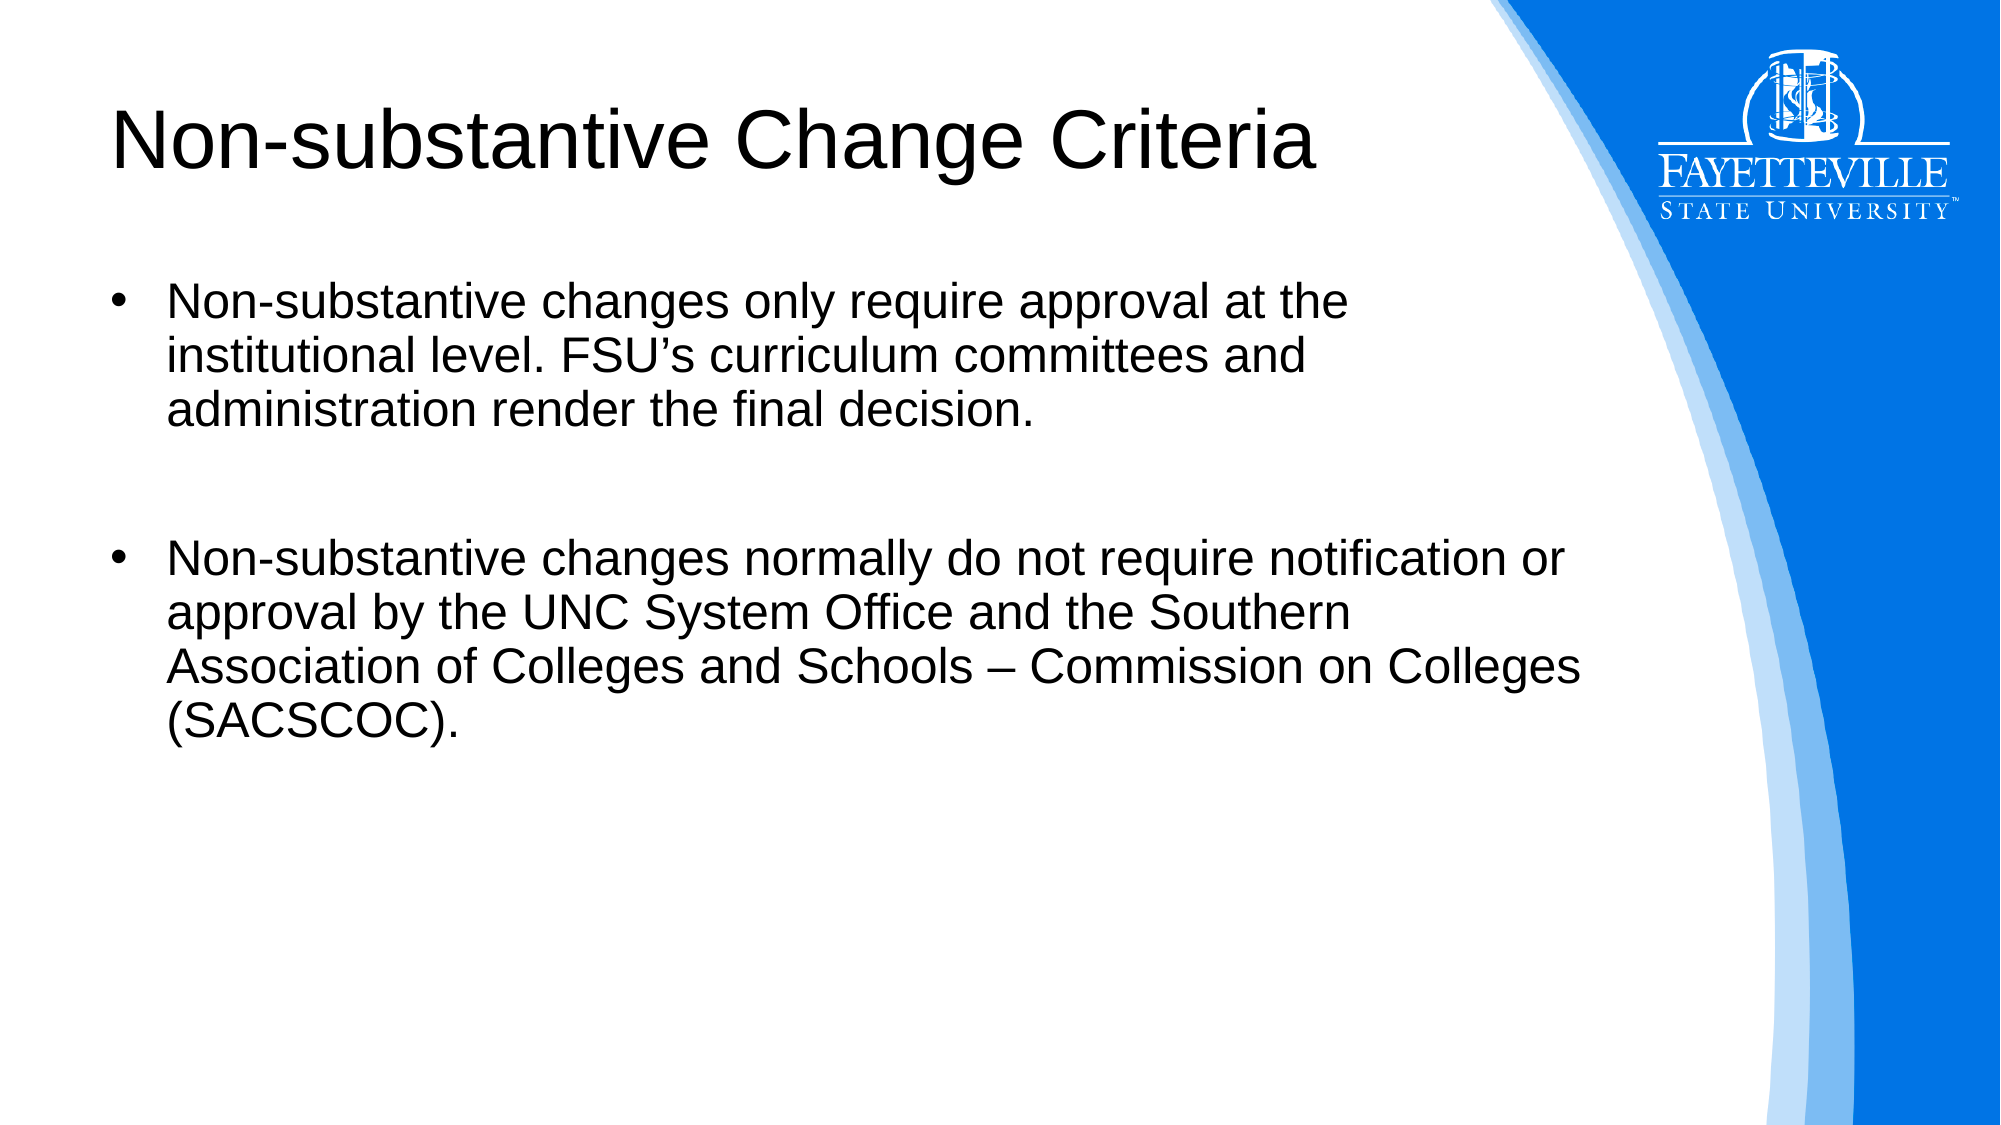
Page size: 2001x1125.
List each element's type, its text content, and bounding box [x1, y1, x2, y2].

title Non-substantive Change Criteria [95, 88, 1604, 238]
picture [0, 0, 2000, 1125]
list Non-substantive changes only require approval at the institutional level. FSU’s curriculum committees and administration render the final decision. Non-substantive changes normally do not require notification or approval by the UNC System Office and the Southern Association of Colleges and Schools – Commission on Colleges (SACSCOC). [95, 267, 1604, 999]
